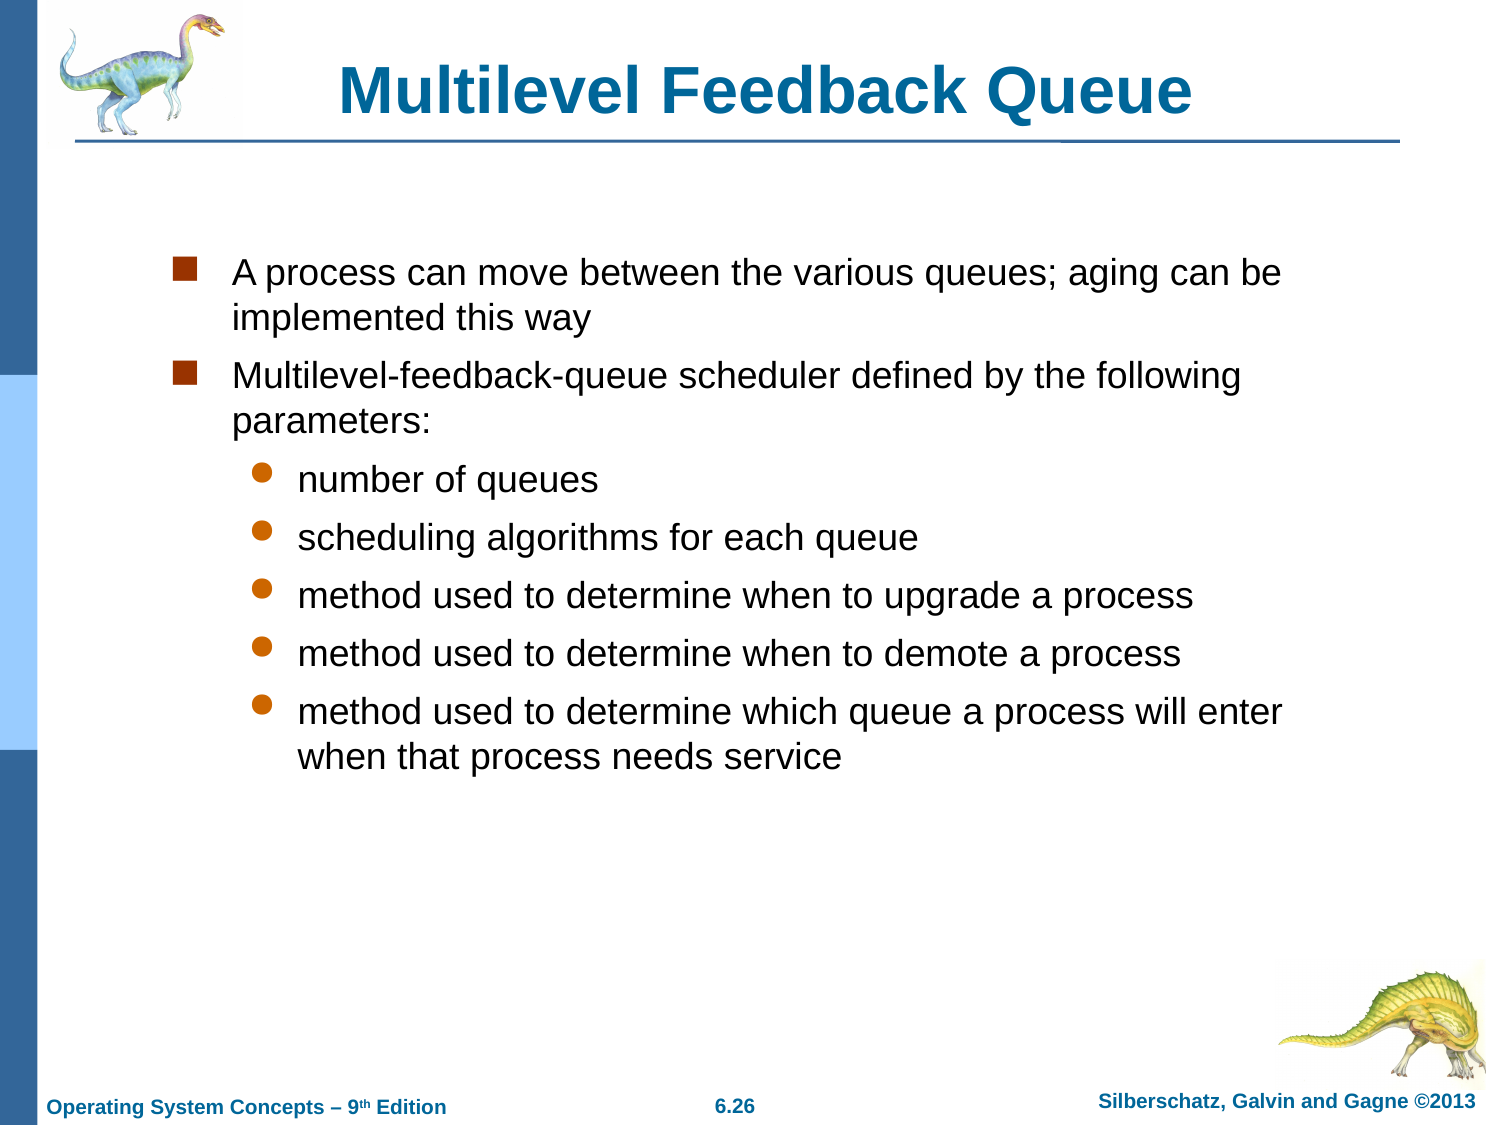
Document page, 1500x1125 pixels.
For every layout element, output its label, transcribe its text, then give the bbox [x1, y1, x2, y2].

title Multilevel Feedback Queue [108, 39, 1425, 134]
list A process can move between the various queues; aging can be implemented this way Multilevel-feedback-queue scheduler defined by the following parameters: number of queues scheduling algorithms for each queue method used to determine when to upgrade a process method used to determine when to demote a process method used to determine which queue a process will enter when that process needs service [160, 240, 1367, 977]
picture [1275, 959, 1486, 1090]
picture [46, 0, 243, 149]
